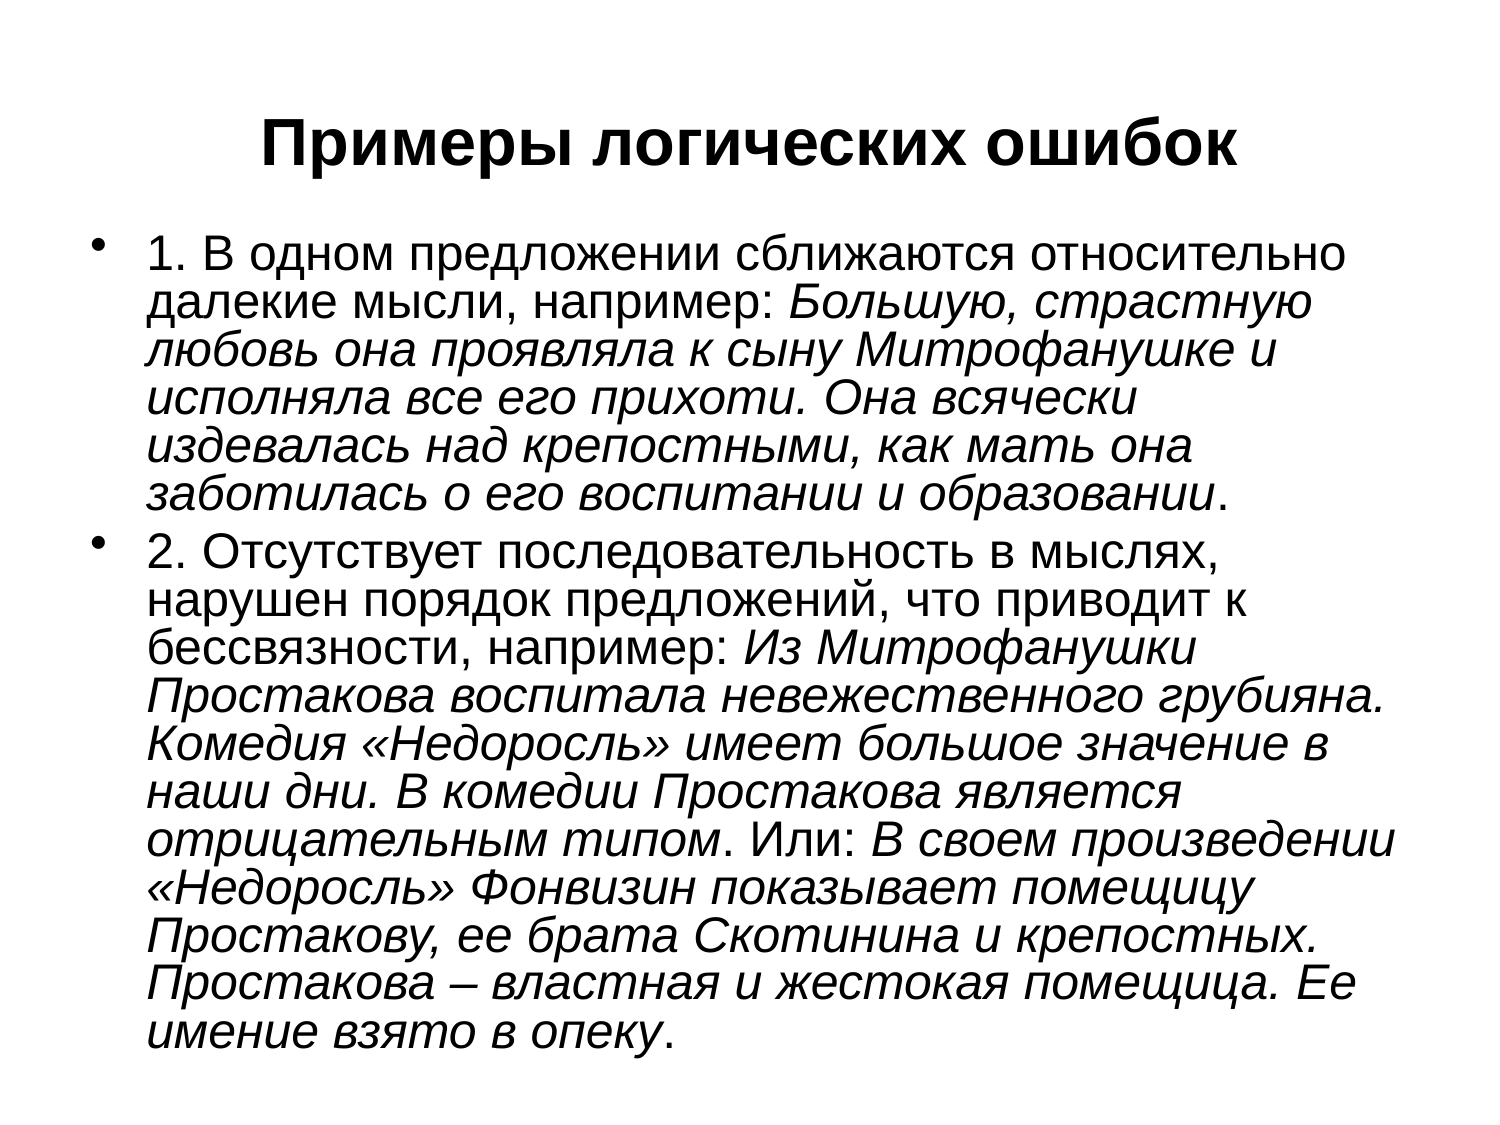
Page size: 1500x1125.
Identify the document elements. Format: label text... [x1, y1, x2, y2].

title Примеры логических ошибок [74, 44, 1426, 224]
list 1. В одном предложении сближаются относительно далекие мысли, например: Большую, страстную любовь она проявляла к сыну Митрофанушке и исполняла все его прихоти. Она всячески издевалась над крепостными, как мать она заботилась о его воспитании и образовании. 2. Отсутствует последовательность в мыслях, нарушен порядок предложений, что приводит к бессвязности, например: Из Митрофанушки Простакова воспитала невежественного грубияна. Комедия «Недоросль» имеет большое значение в наши дни. В комедии Простакова является отрицательным типом. Или: В своем произведении «Недоросль» Фонвизин показывает помещицу Простакову, ее брата Скотинина и крепостных. Простакова – властная и жестокая помещица. Ее имение взято в опеку. [74, 224, 1426, 1006]
